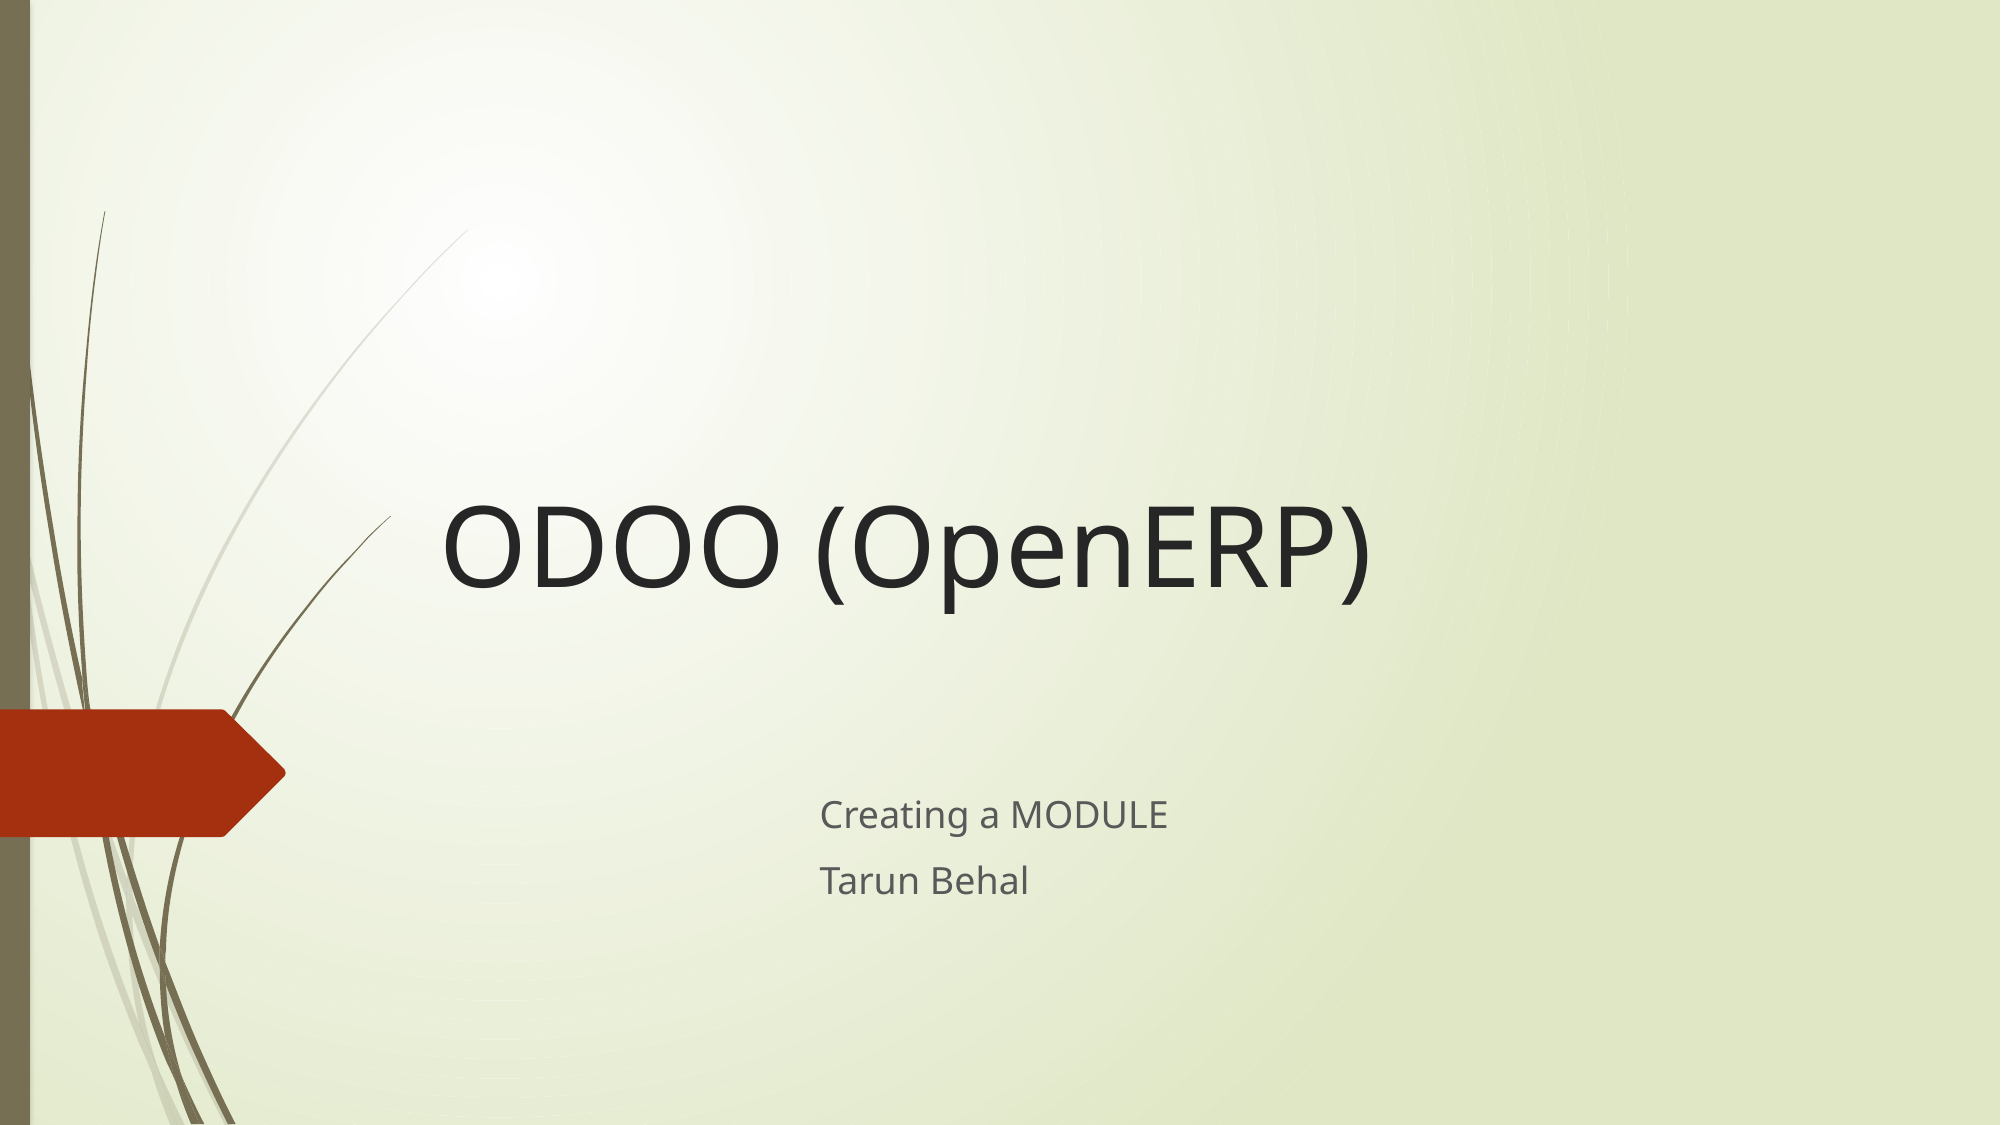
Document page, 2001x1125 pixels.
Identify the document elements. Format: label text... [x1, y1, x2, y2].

subtitle Creating a MODULE Tarun Behal [804, 783, 1888, 969]
title ODOO (OpenERP) [424, 412, 1888, 618]
